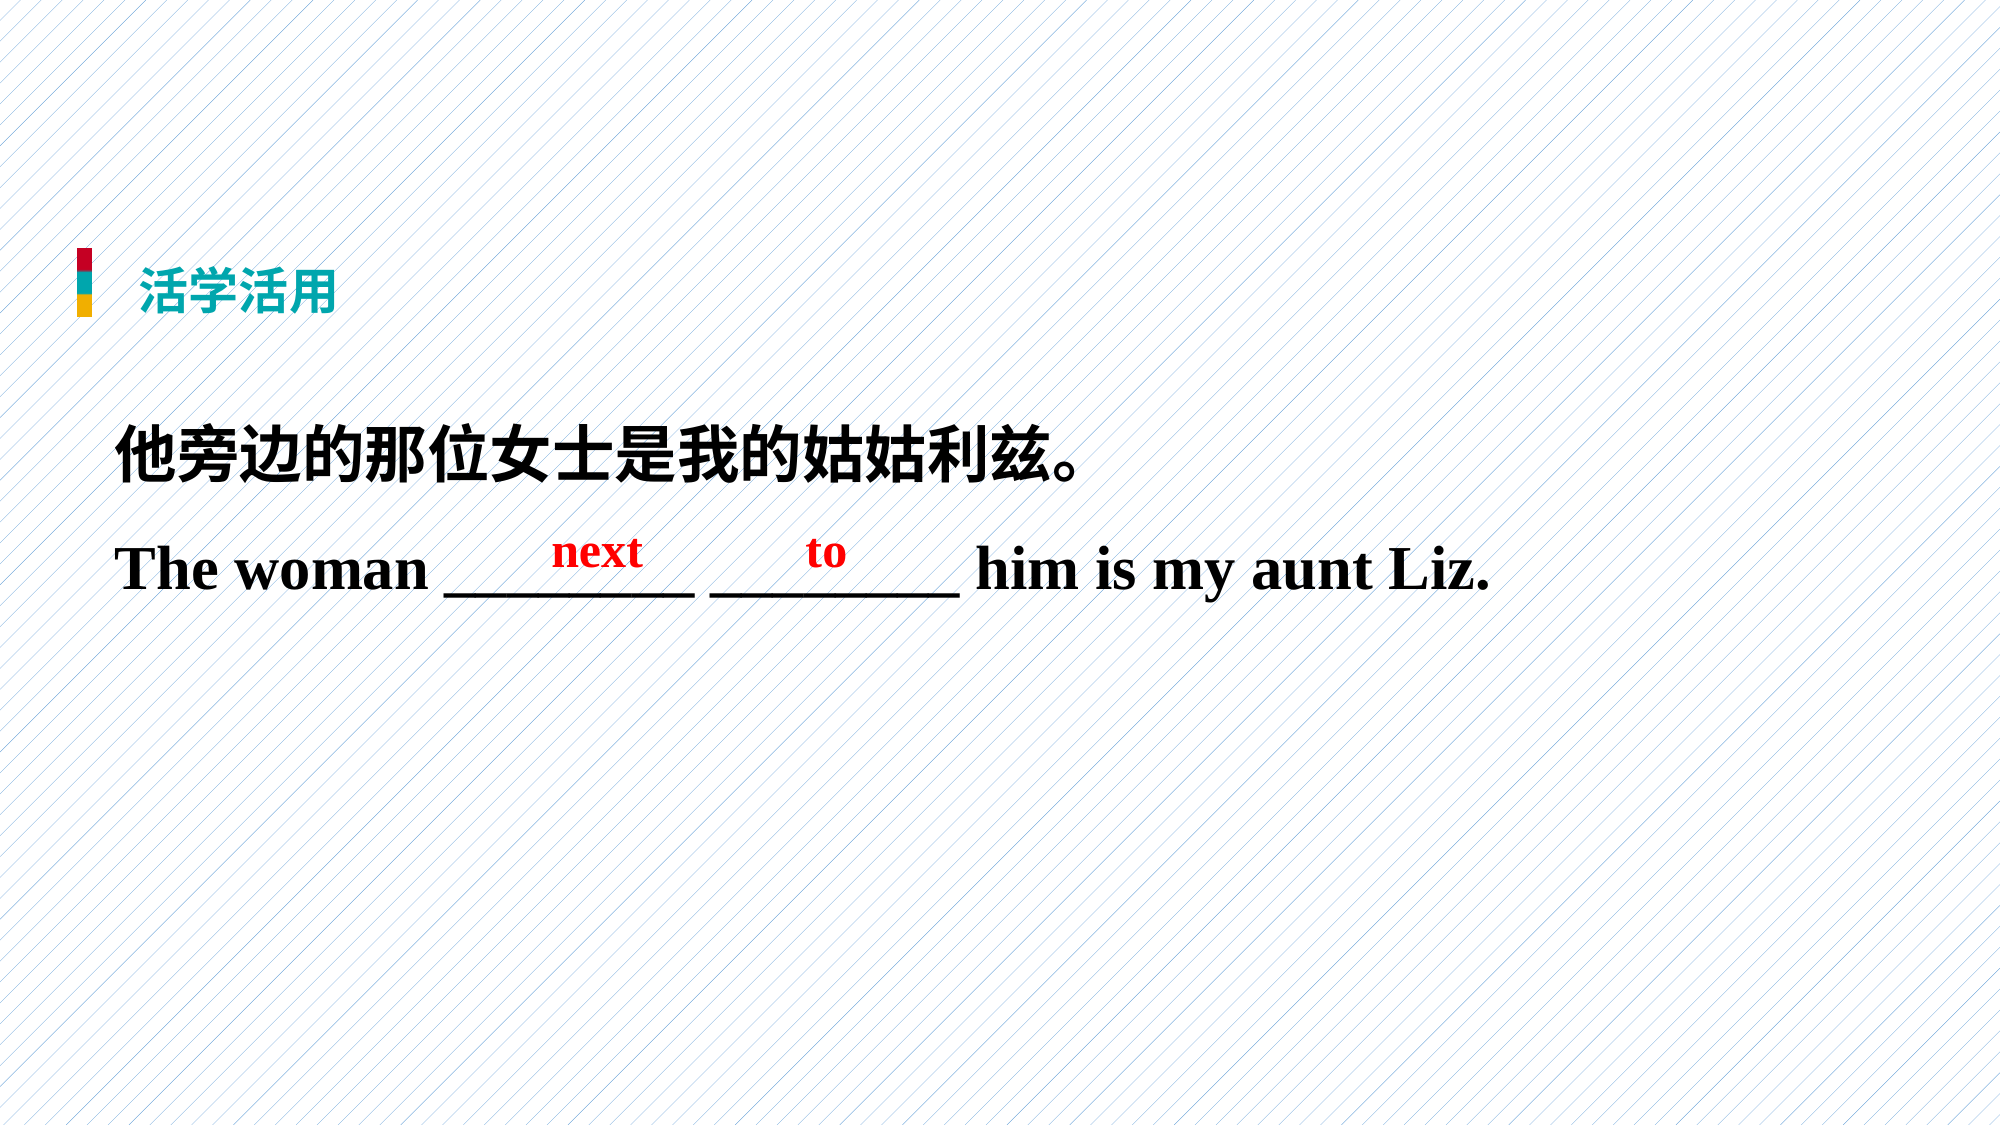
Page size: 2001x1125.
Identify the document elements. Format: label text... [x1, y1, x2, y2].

text_box 活学活用 [124, 221, 366, 327]
picture [77, 248, 92, 317]
text_box next to [536, 510, 904, 646]
text_box 他旁边的那位女士是我的姑姑利兹。 The woman ________ ________ him is my aunt Liz. [100, 369, 1865, 610]
